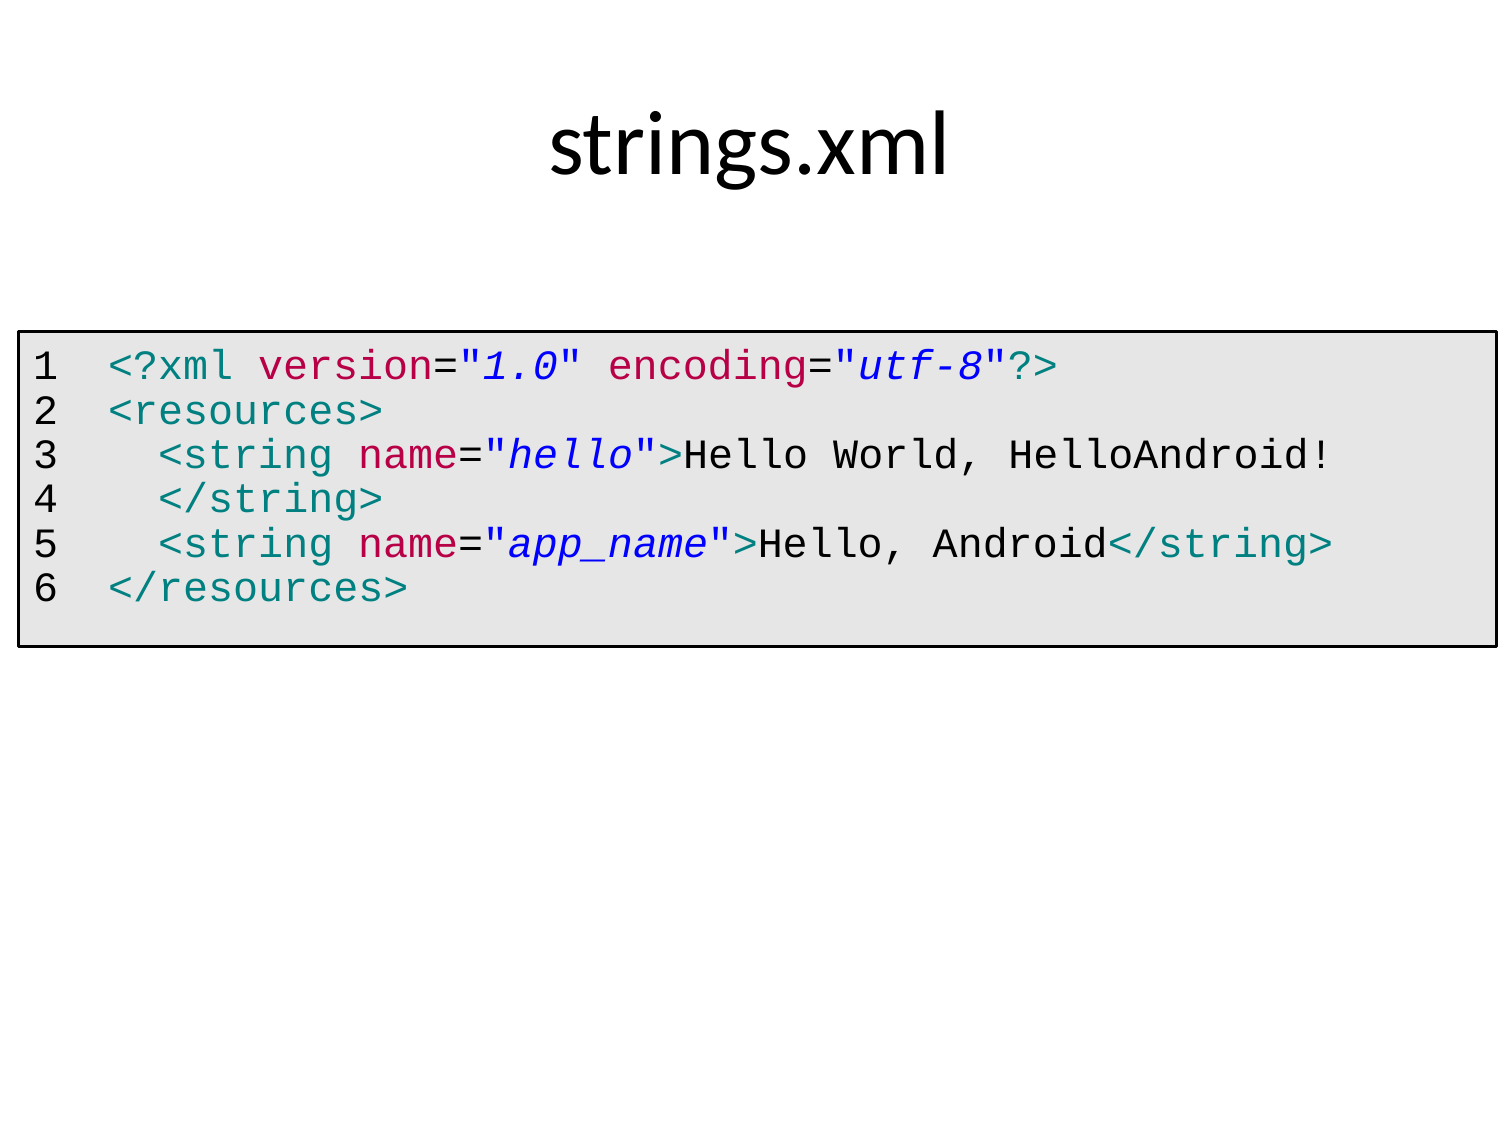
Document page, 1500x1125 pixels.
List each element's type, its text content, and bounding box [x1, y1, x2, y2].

text_box 1 <?xml version="1.0" encoding="utf-8"?> 2 <resources> 3 <string name="hello">Hello World, HelloAndroid! 4 </string> 5 <string name="app_name">Hello, Android</string> 6 </resources> [18, 331, 1497, 647]
title strings.xml [74, 44, 1426, 233]
